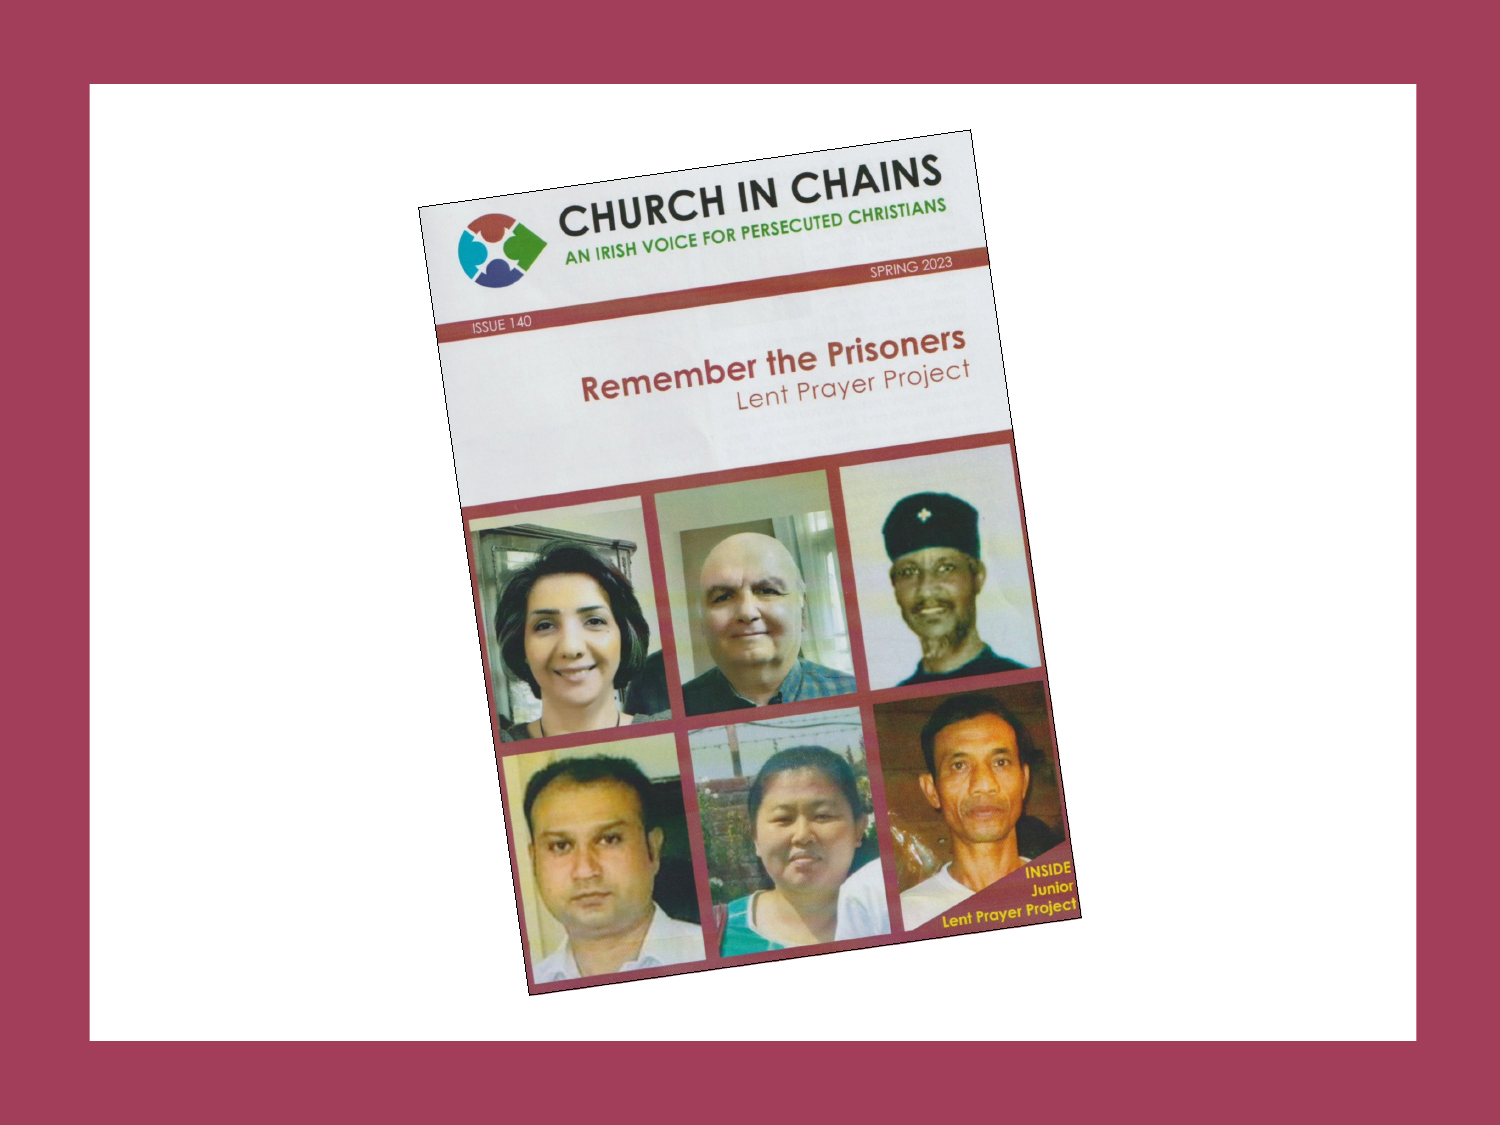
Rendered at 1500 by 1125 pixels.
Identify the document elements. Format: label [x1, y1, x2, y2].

text_box [89, 83, 1417, 1042]
picture [419, 131, 1082, 995]
